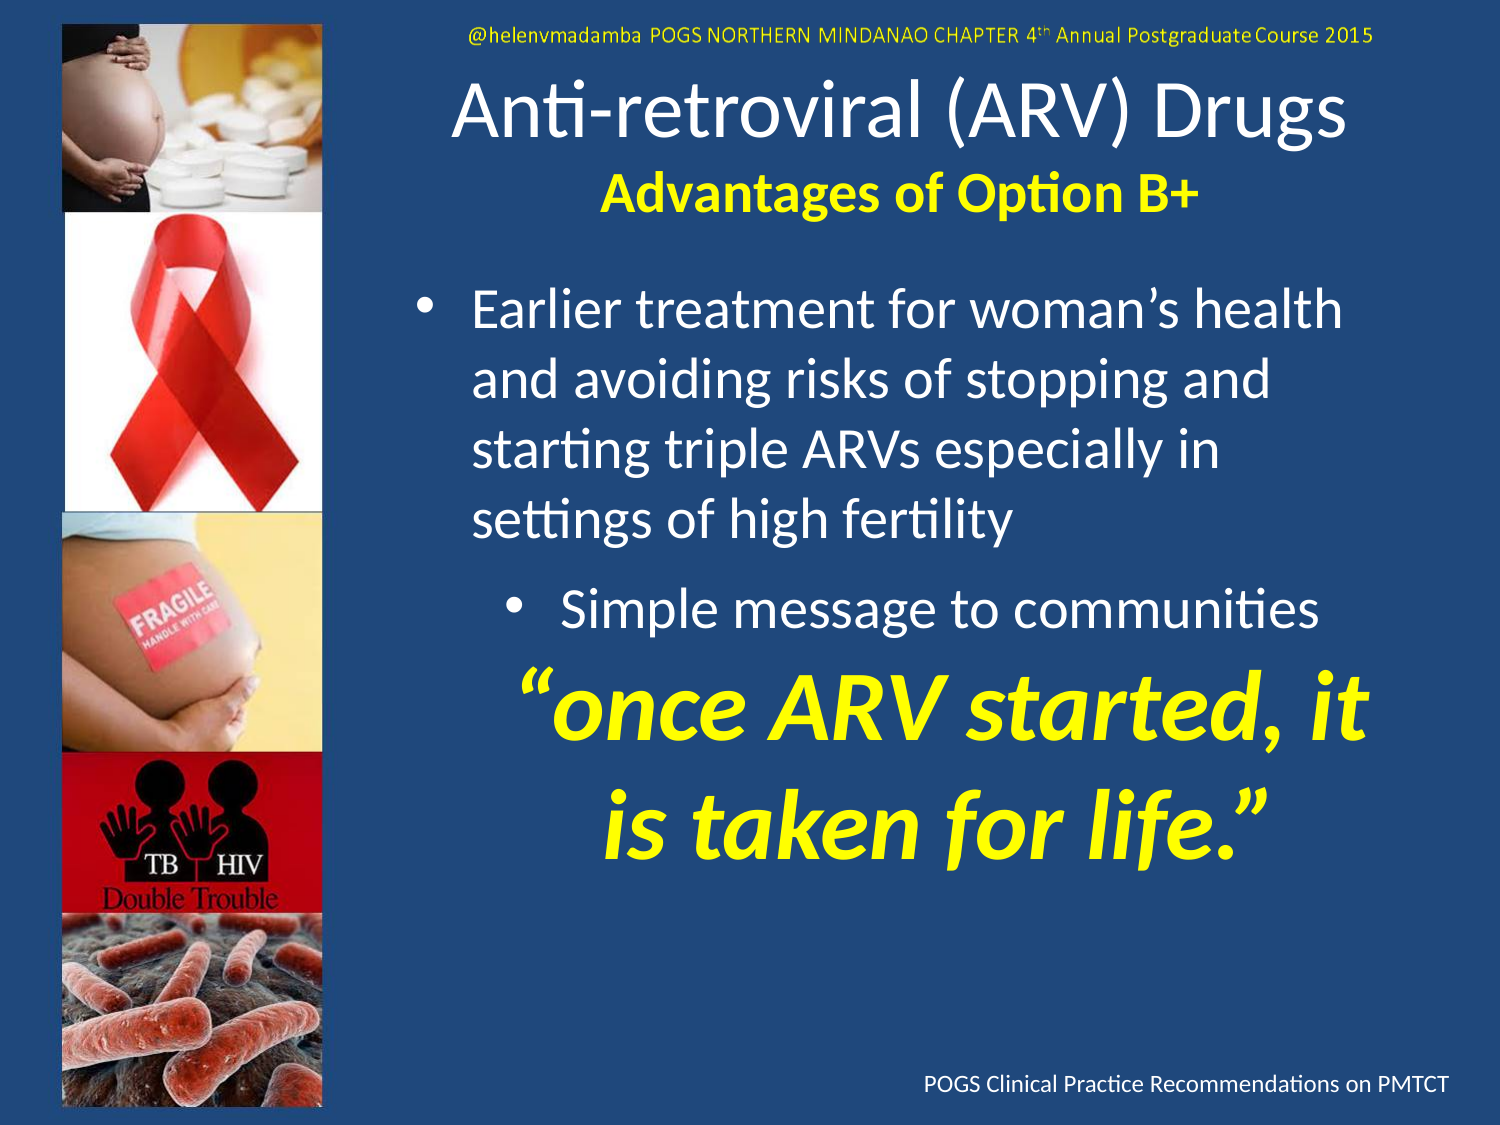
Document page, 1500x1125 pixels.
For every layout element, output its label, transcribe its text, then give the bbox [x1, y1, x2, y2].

title Anti-retroviral (ARV) Drugs Advantages of Option B+ [375, 45, 1425, 233]
list Earlier treatment for woman’s health and avoiding risks of stopping and starting triple ARVs especially in settings of high fertility Simple message to communities “once ARV started, it is taken for life.” [399, 262, 1425, 1005]
text_box POGS Clinical Practice Recommendations on PMTCT [409, 1060, 1465, 1106]
picture [0, 0, 1500, 1125]
